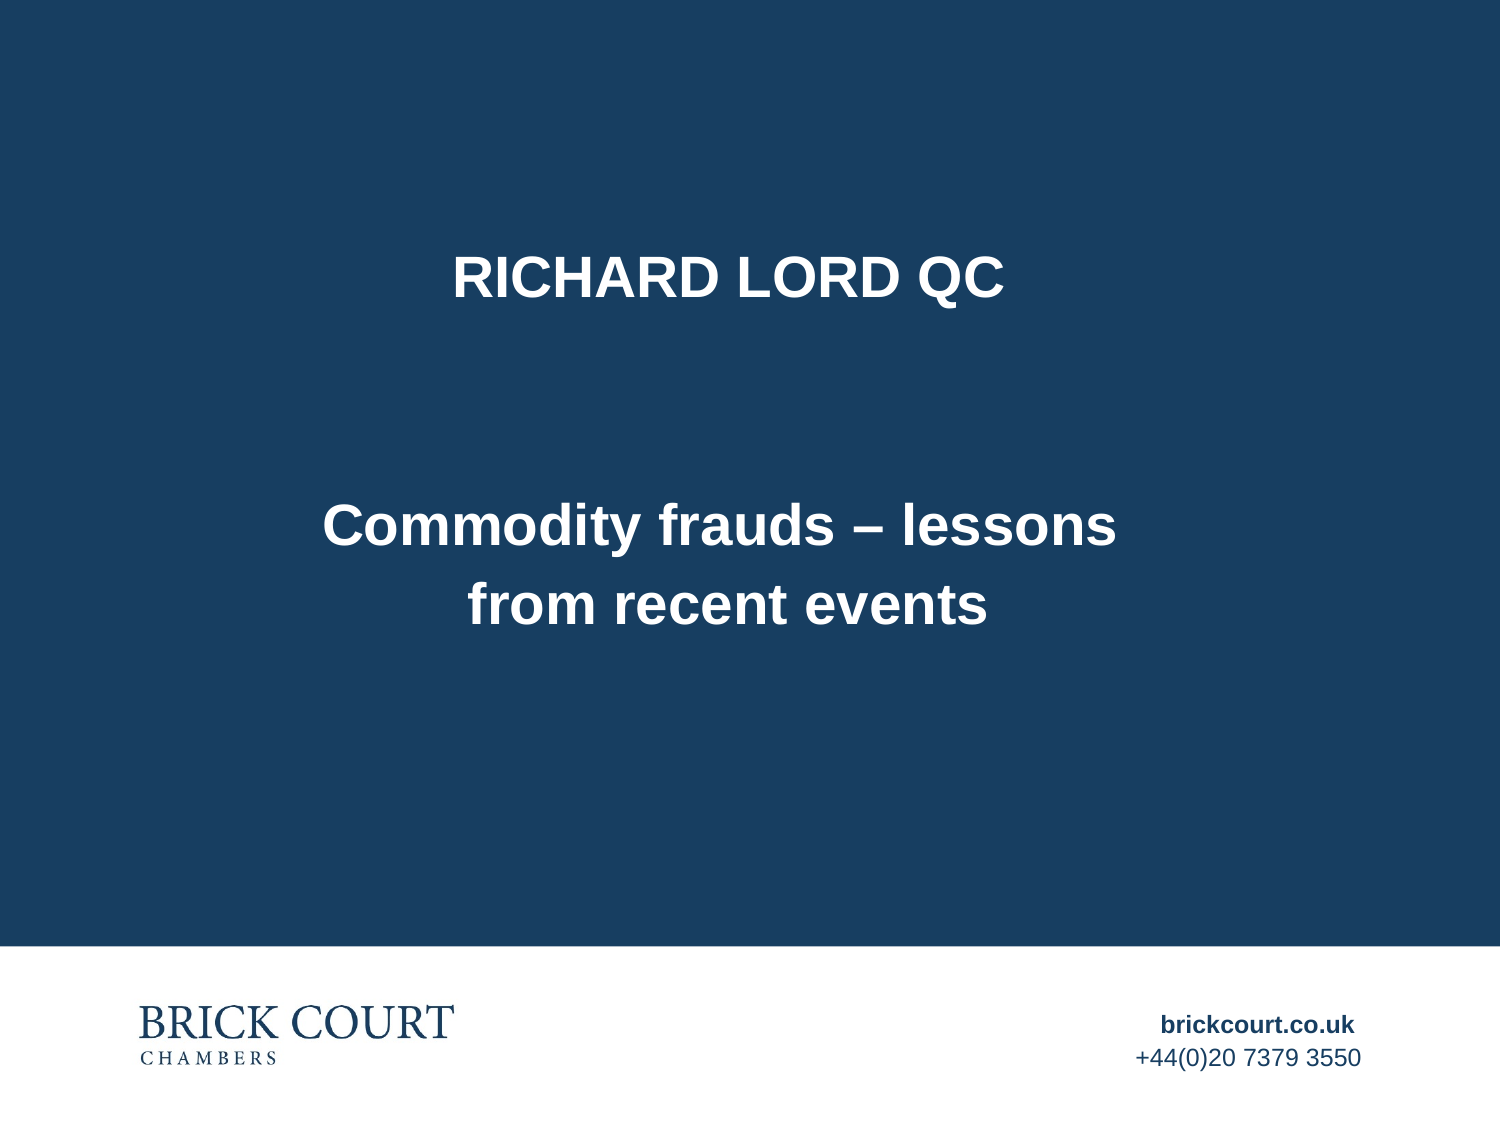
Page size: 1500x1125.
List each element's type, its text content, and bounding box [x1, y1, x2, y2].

subtitle RICHARD LORD QC [78, 269, 1395, 445]
title [187, 196, 1313, 269]
footer brickcourt.co.uk +44(0)20 7379 3550 [871, 1008, 1378, 1069]
list Commodity frauds – lessons from recent events [78, 517, 1395, 788]
picture [0, 947, 1500, 1125]
